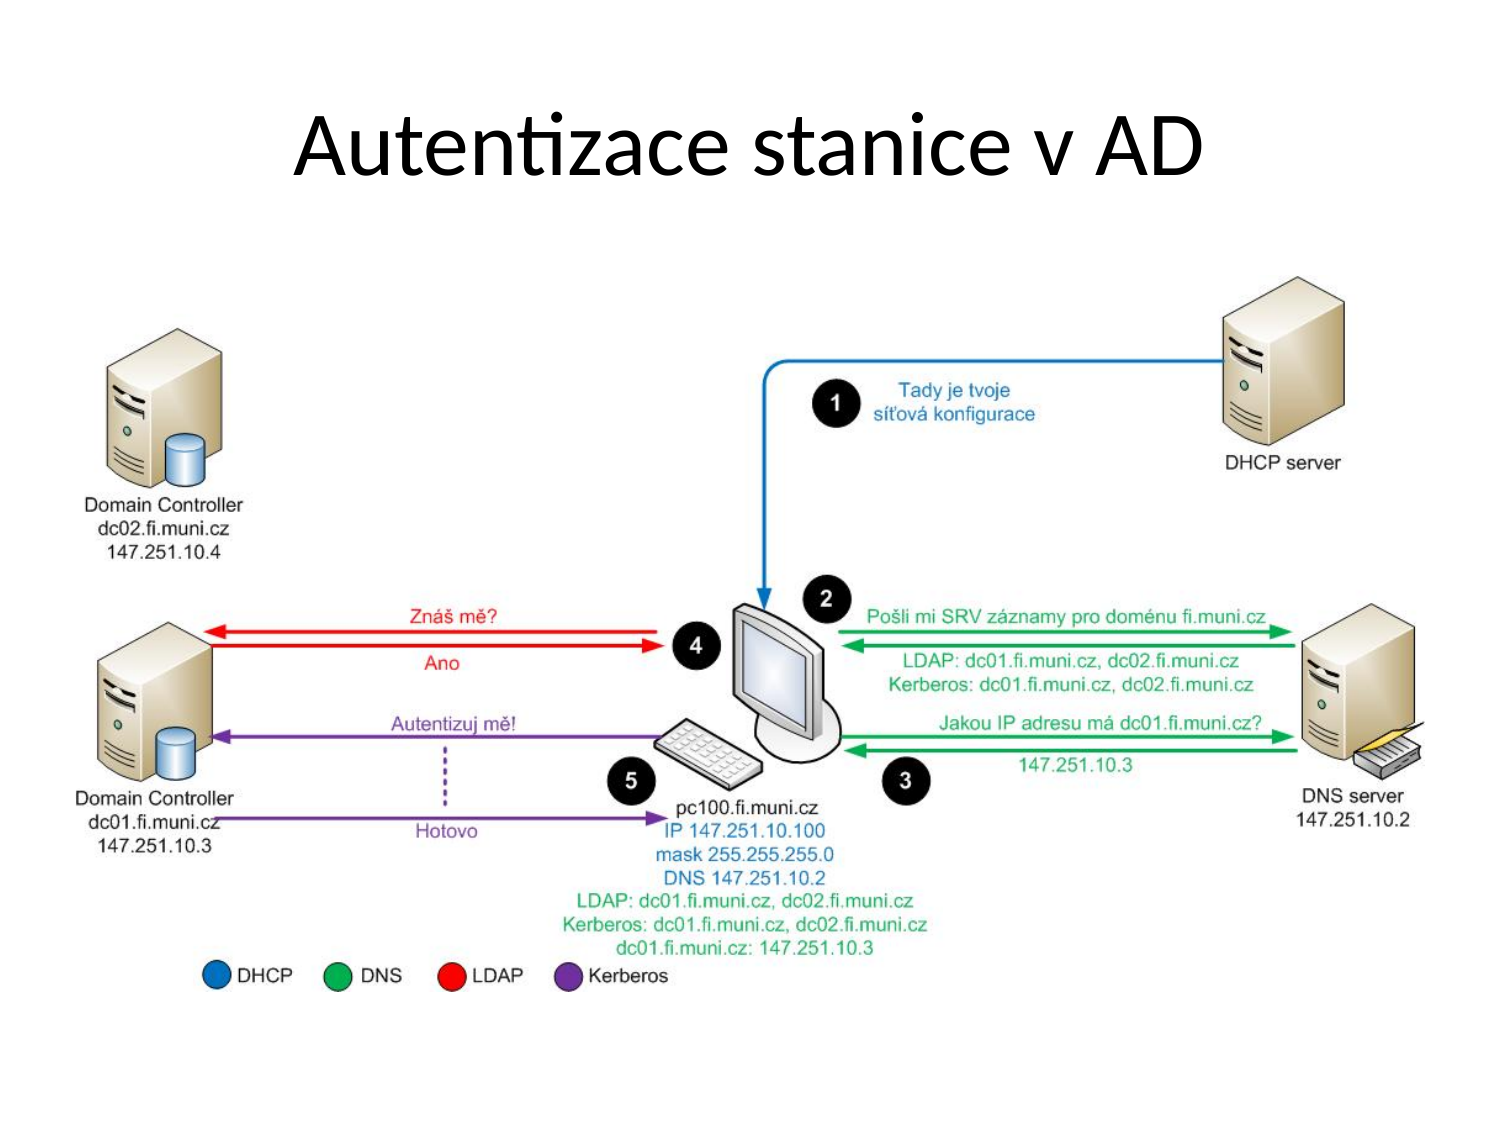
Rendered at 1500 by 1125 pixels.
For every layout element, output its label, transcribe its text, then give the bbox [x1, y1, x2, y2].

title Autentizace stanice v AD [75, 45, 1425, 233]
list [74, 275, 1426, 993]
